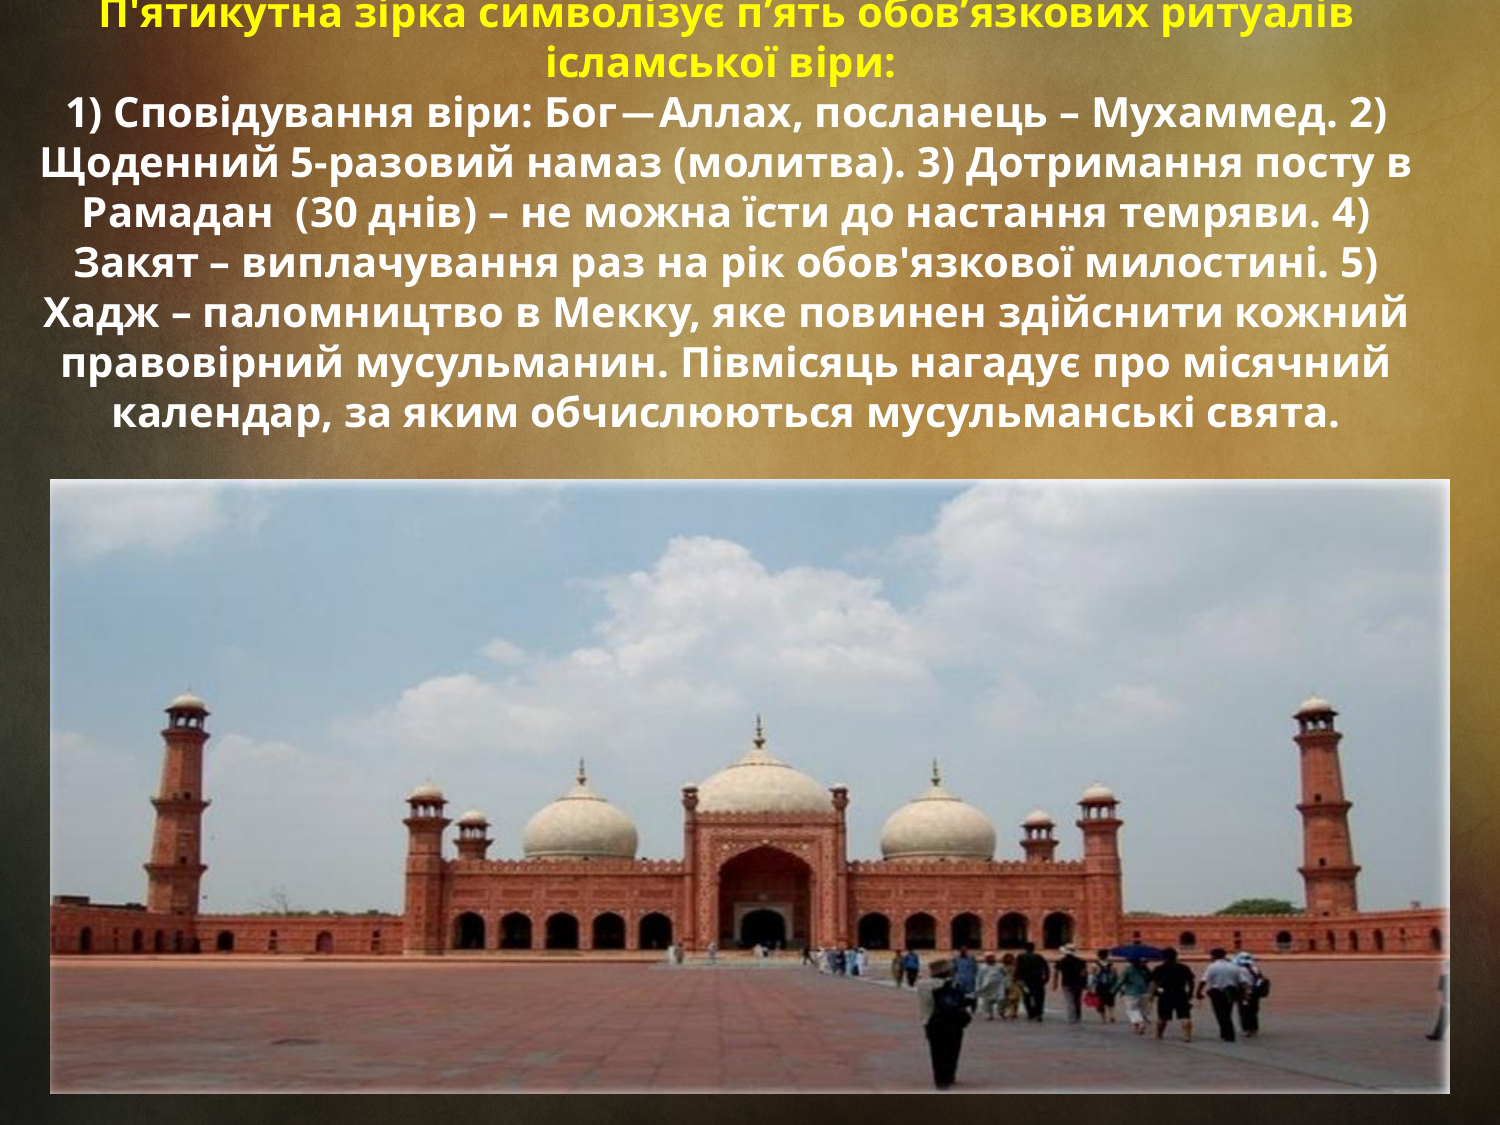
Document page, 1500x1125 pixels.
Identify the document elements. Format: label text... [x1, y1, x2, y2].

picture [0, 0, 1500, 1125]
title П'ятикутна зірка символізує пʼять обовʼязкових ритуалів ісламської віри: 1) Сповідування віри: Бог ̶ Аллах, посланець – Мухаммед. 2) Щоденний 5-разовий намаз (молитва). 3) Дотримання посту в Рамадан (30 днів) – не можна їсти до настання темряви. 4) Закят – виплачування раз на рік обов'язкової милостині. 5) Хадж – паломництво в Мекку, яке повинен здійснити кожний правовірний мусульманин. Півмісяць нагадує про місячний календар, за яким обчислюються мусульманські свята. [0, 0, 1454, 423]
